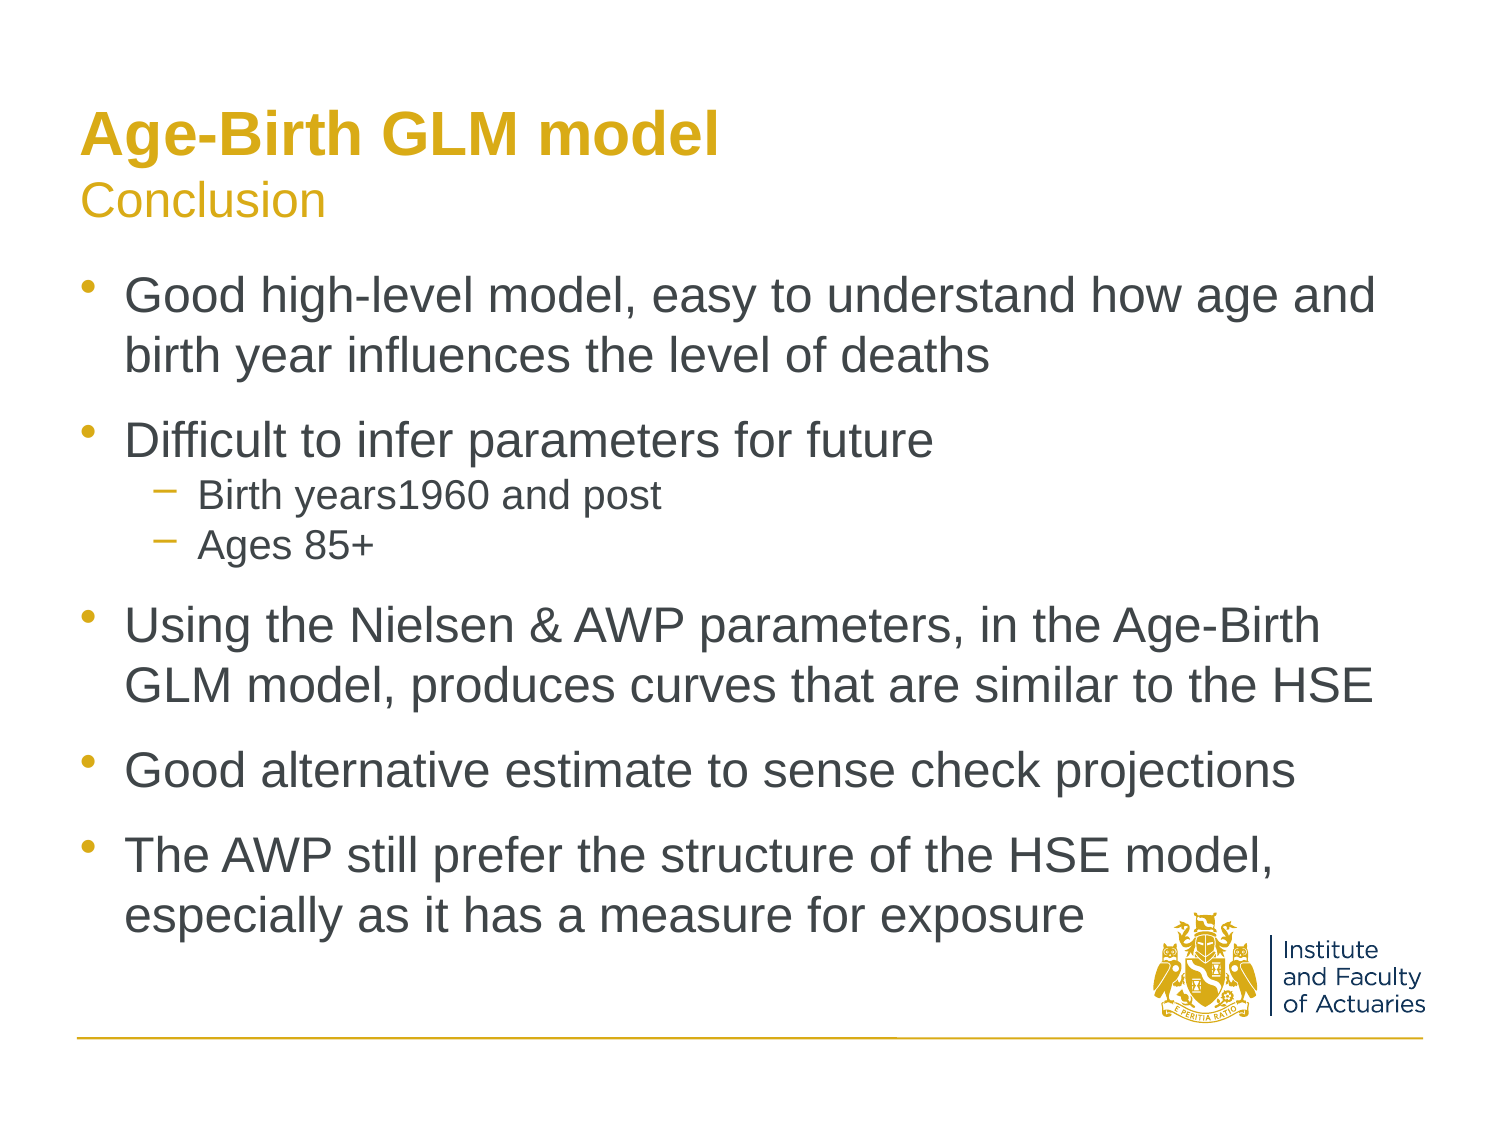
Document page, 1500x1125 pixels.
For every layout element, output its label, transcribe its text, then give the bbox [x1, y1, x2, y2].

title Age-Birth GLM model Conclusion [64, 66, 1425, 254]
list Good high-level model, easy to understand how age and birth year influences the level of deaths Difficult to infer parameters for future Birth years1960 and post Ages 85+ Using the Nielsen & AWP parameters, in the Age-Birth GLM model, produces curves that are similar to the HSE Good alternative estimate to sense check projections The AWP still prefer the structure of the HSE model, especially as it has a measure for exposure [64, 255, 1425, 1017]
